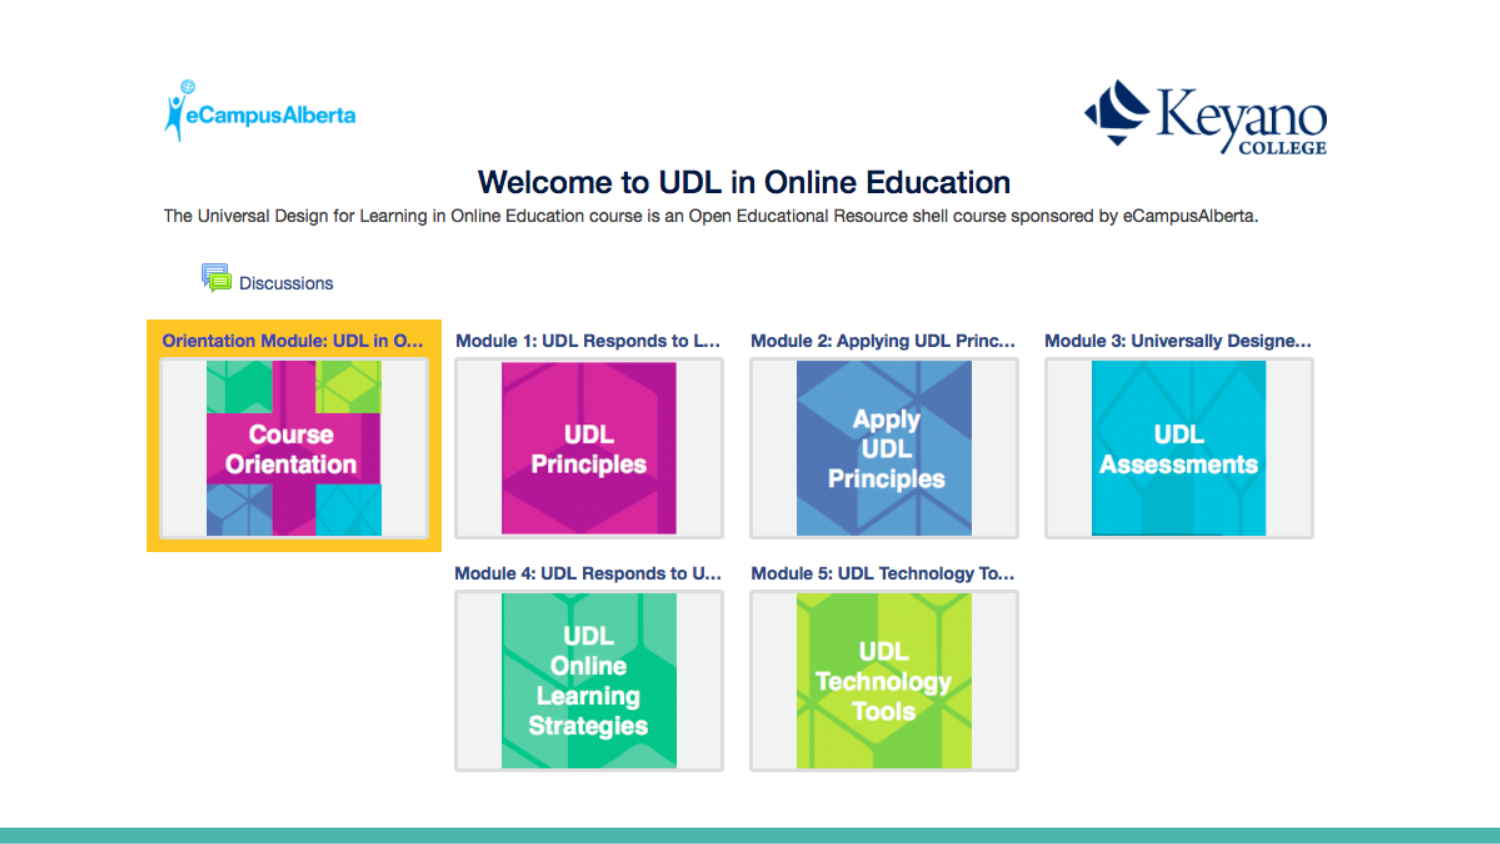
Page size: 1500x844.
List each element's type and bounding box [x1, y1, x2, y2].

picture [127, 42, 1347, 787]
